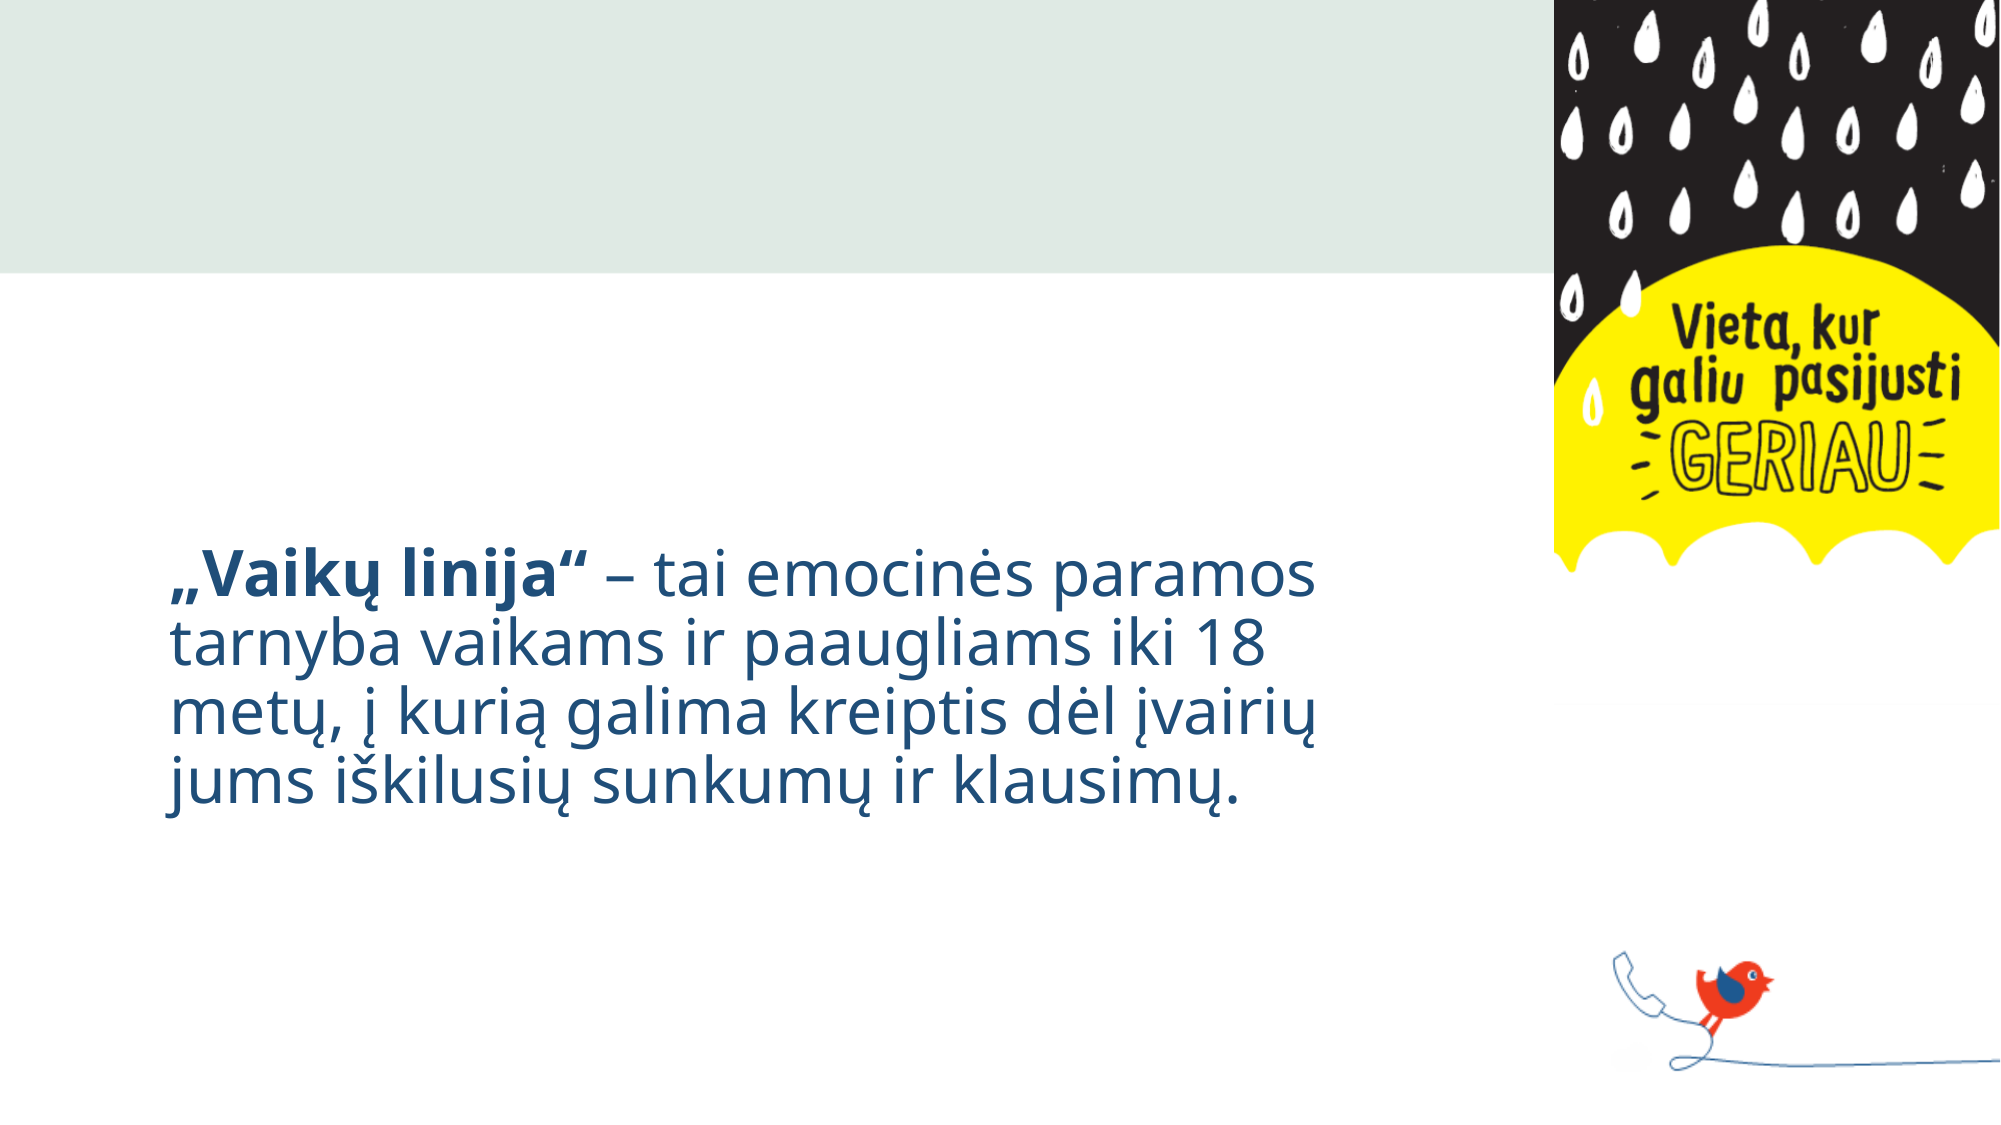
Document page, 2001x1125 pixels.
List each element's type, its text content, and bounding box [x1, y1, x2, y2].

title „Vaikų linija“ – tai emocinės paramos tarnyba vaikams ir paaugliams iki 18 metų, į kurią galima kreiptis dėl įvairių jums iškilusių sunkumų ir klausimų. [154, 508, 1374, 850]
picture [0, 0, 2001, 1125]
